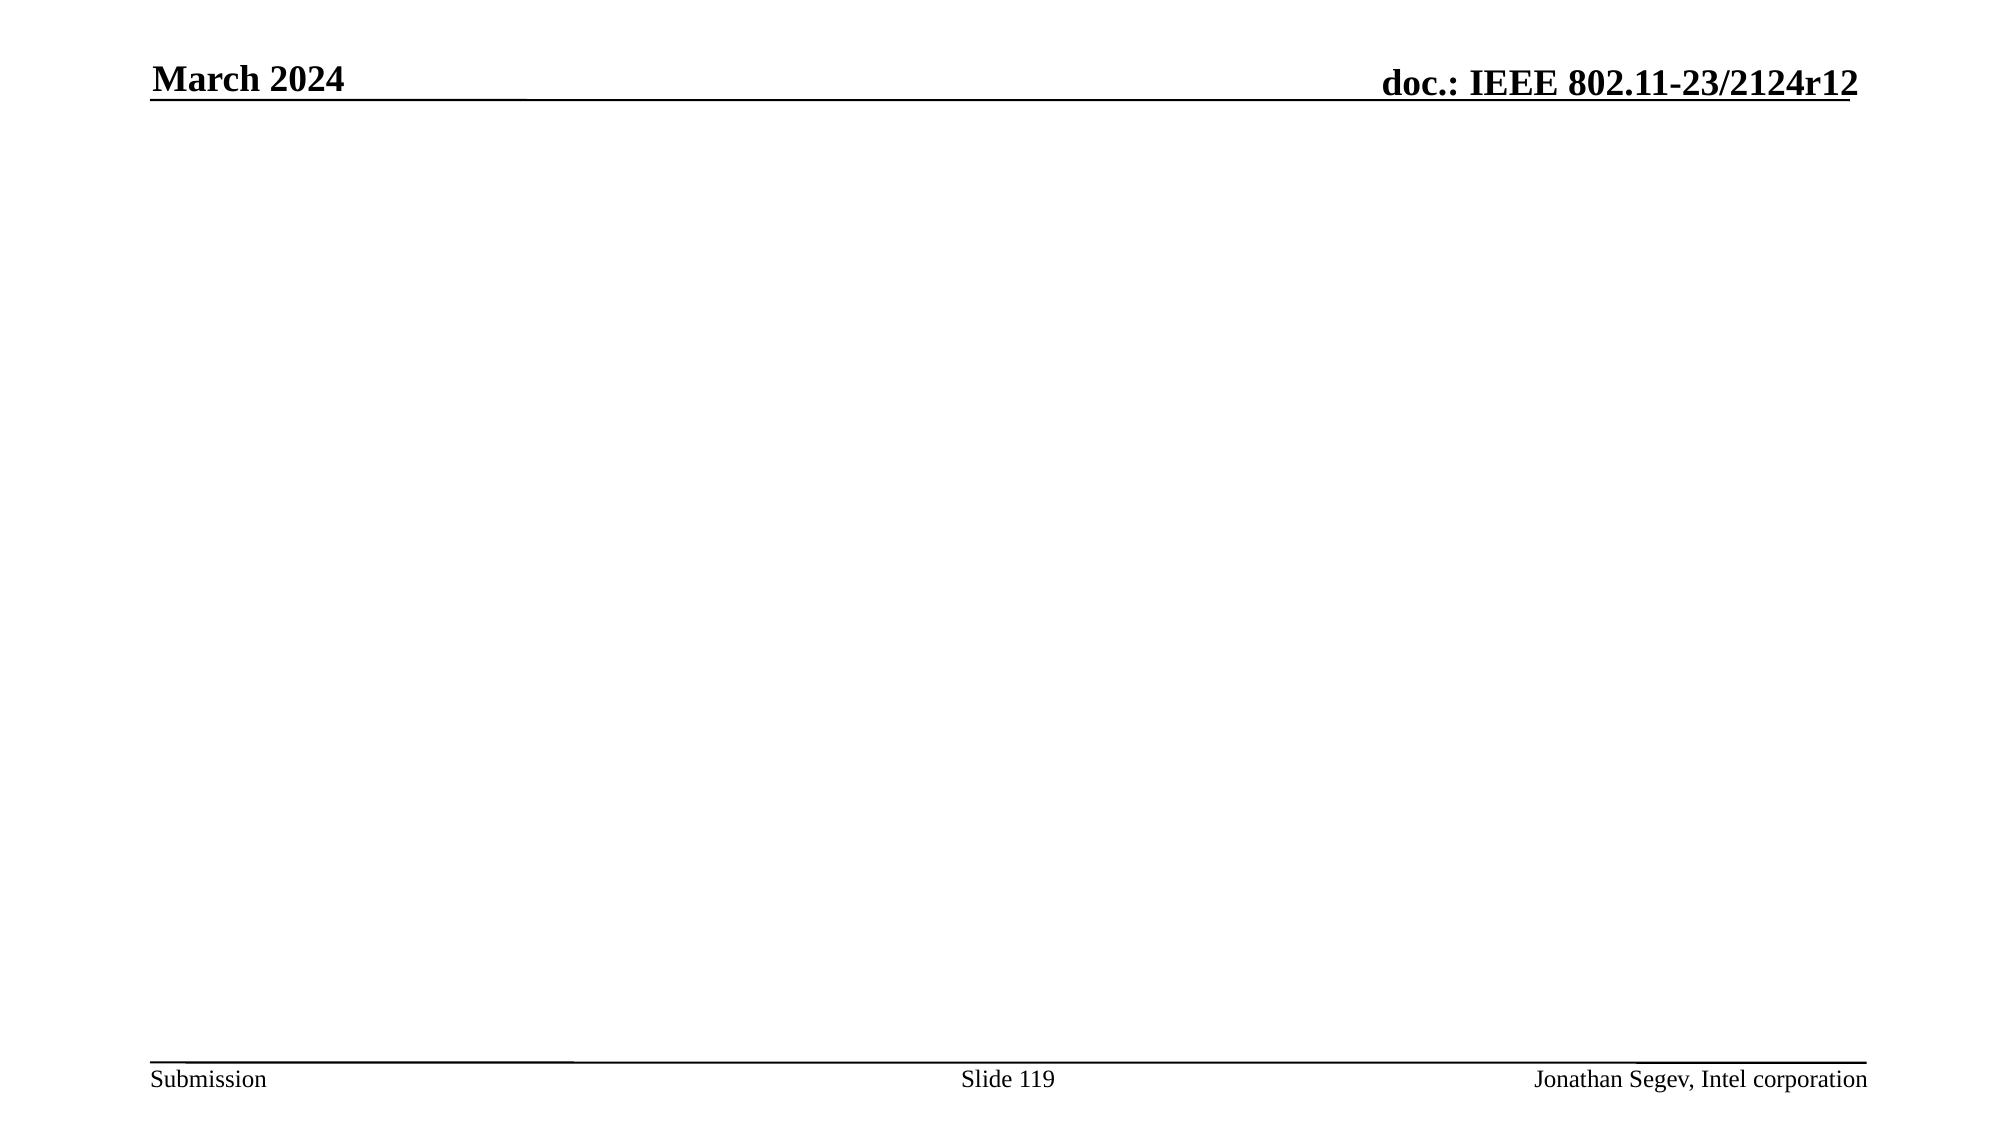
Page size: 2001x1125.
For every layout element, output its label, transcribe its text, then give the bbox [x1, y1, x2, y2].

slide_number Slide 119 [950, 1061, 1067, 1123]
footer Jonathan Segev, Intel corporation [1171, 1061, 1869, 1093]
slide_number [152, 54, 563, 100]
